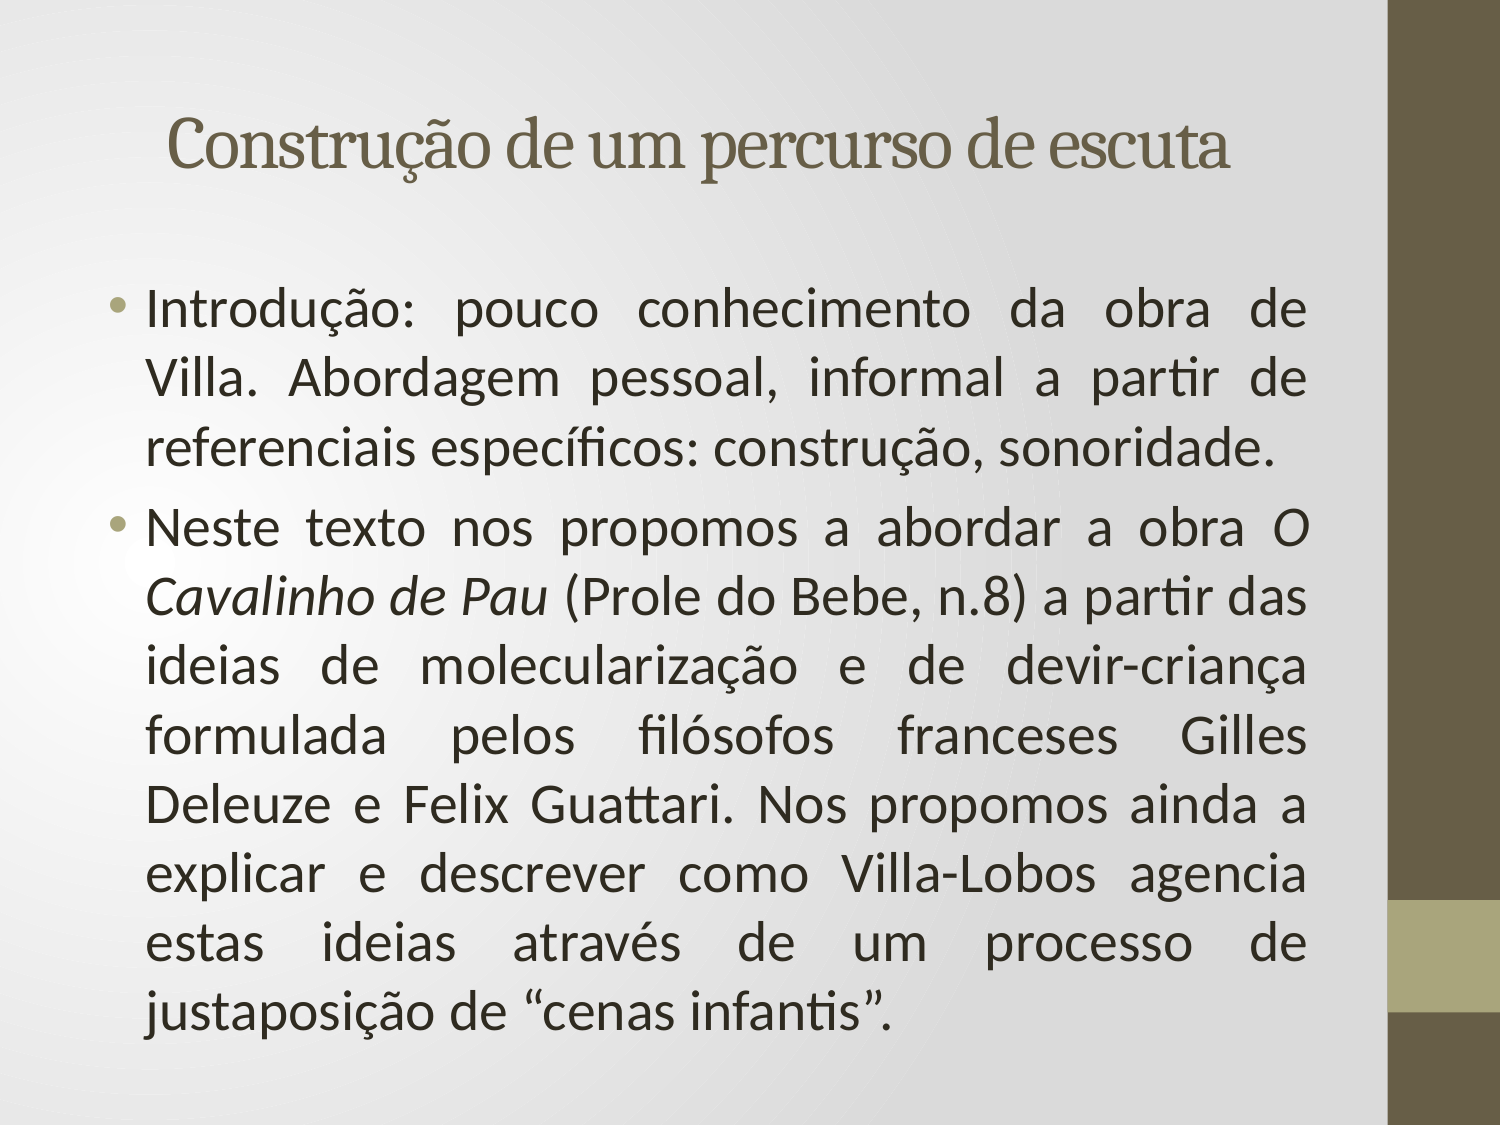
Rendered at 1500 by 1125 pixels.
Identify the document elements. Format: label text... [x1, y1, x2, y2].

list Introdução: pouco conhecimento da obra de Villa. Abordagem pessoal, informal a partir de referenciais específicos: construção, sonoridade. Neste texto nos propomos a abordar a obra O Cavalinho de Pau (Prole do Bebe, n.8) a partir das ideias de molecularização e de devir-criança formulada pelos filósofos franceses Gilles Deleuze e Felix Guattari. Nos propomos ainda a explicar e descrever como Villa-Lobos agencia estas ideias através de um processo de justaposição de “cenas infantis”. [75, 262, 1325, 1050]
title Construção de um percurso de escuta [75, 45, 1325, 233]
